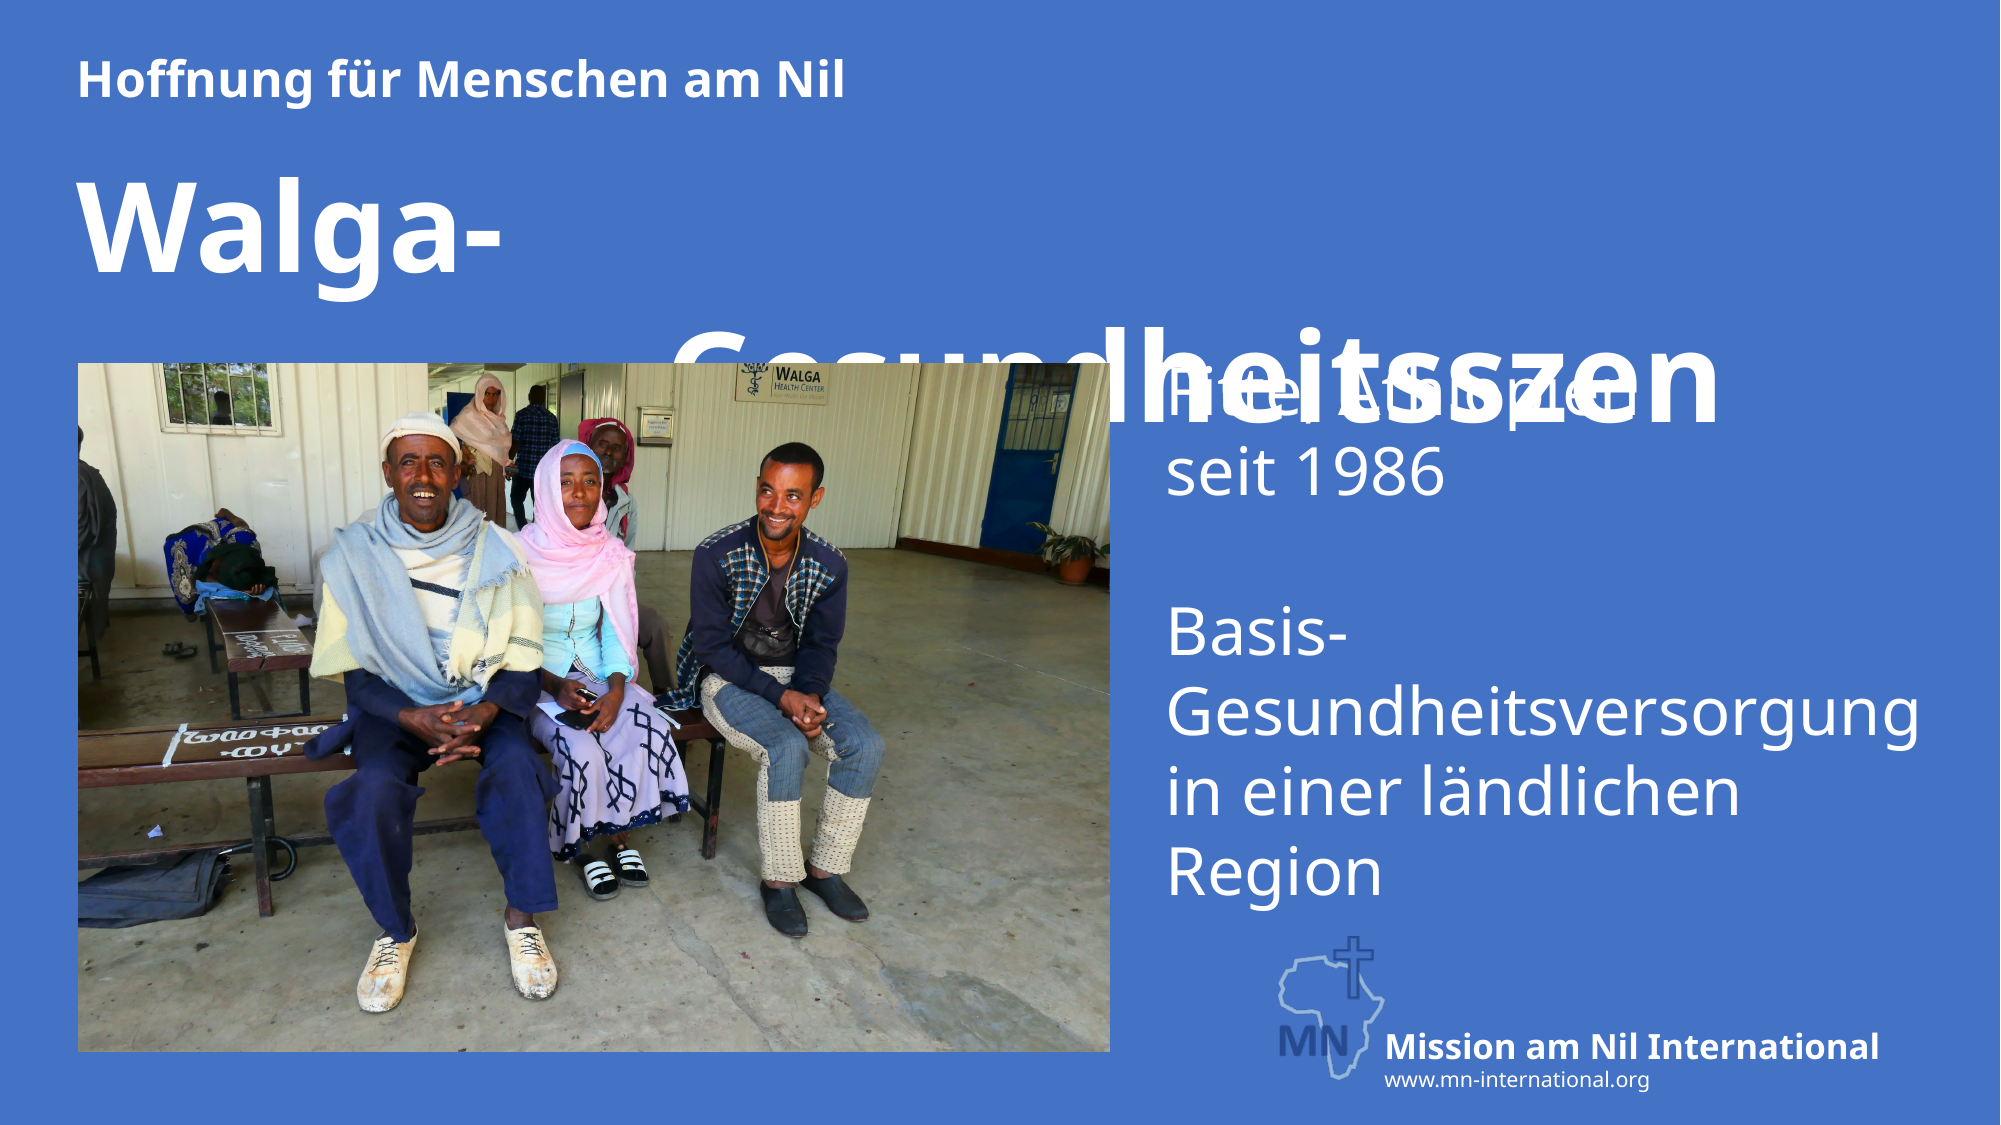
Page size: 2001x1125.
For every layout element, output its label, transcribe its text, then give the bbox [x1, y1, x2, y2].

text_box Hoffnung für Menschen am Nil Walga-Gesundheitsszentrum [62, 40, 1784, 606]
picture [78, 363, 1110, 1052]
text_box Fitte, Äthiopien seit 1986 Basis-Gesundheitsversorgung in einer ländlichen Region [1151, 341, 1973, 916]
picture [1278, 936, 1385, 1080]
text_box Mission am Nil International www.mn-international.org [1369, 1015, 1960, 1101]
